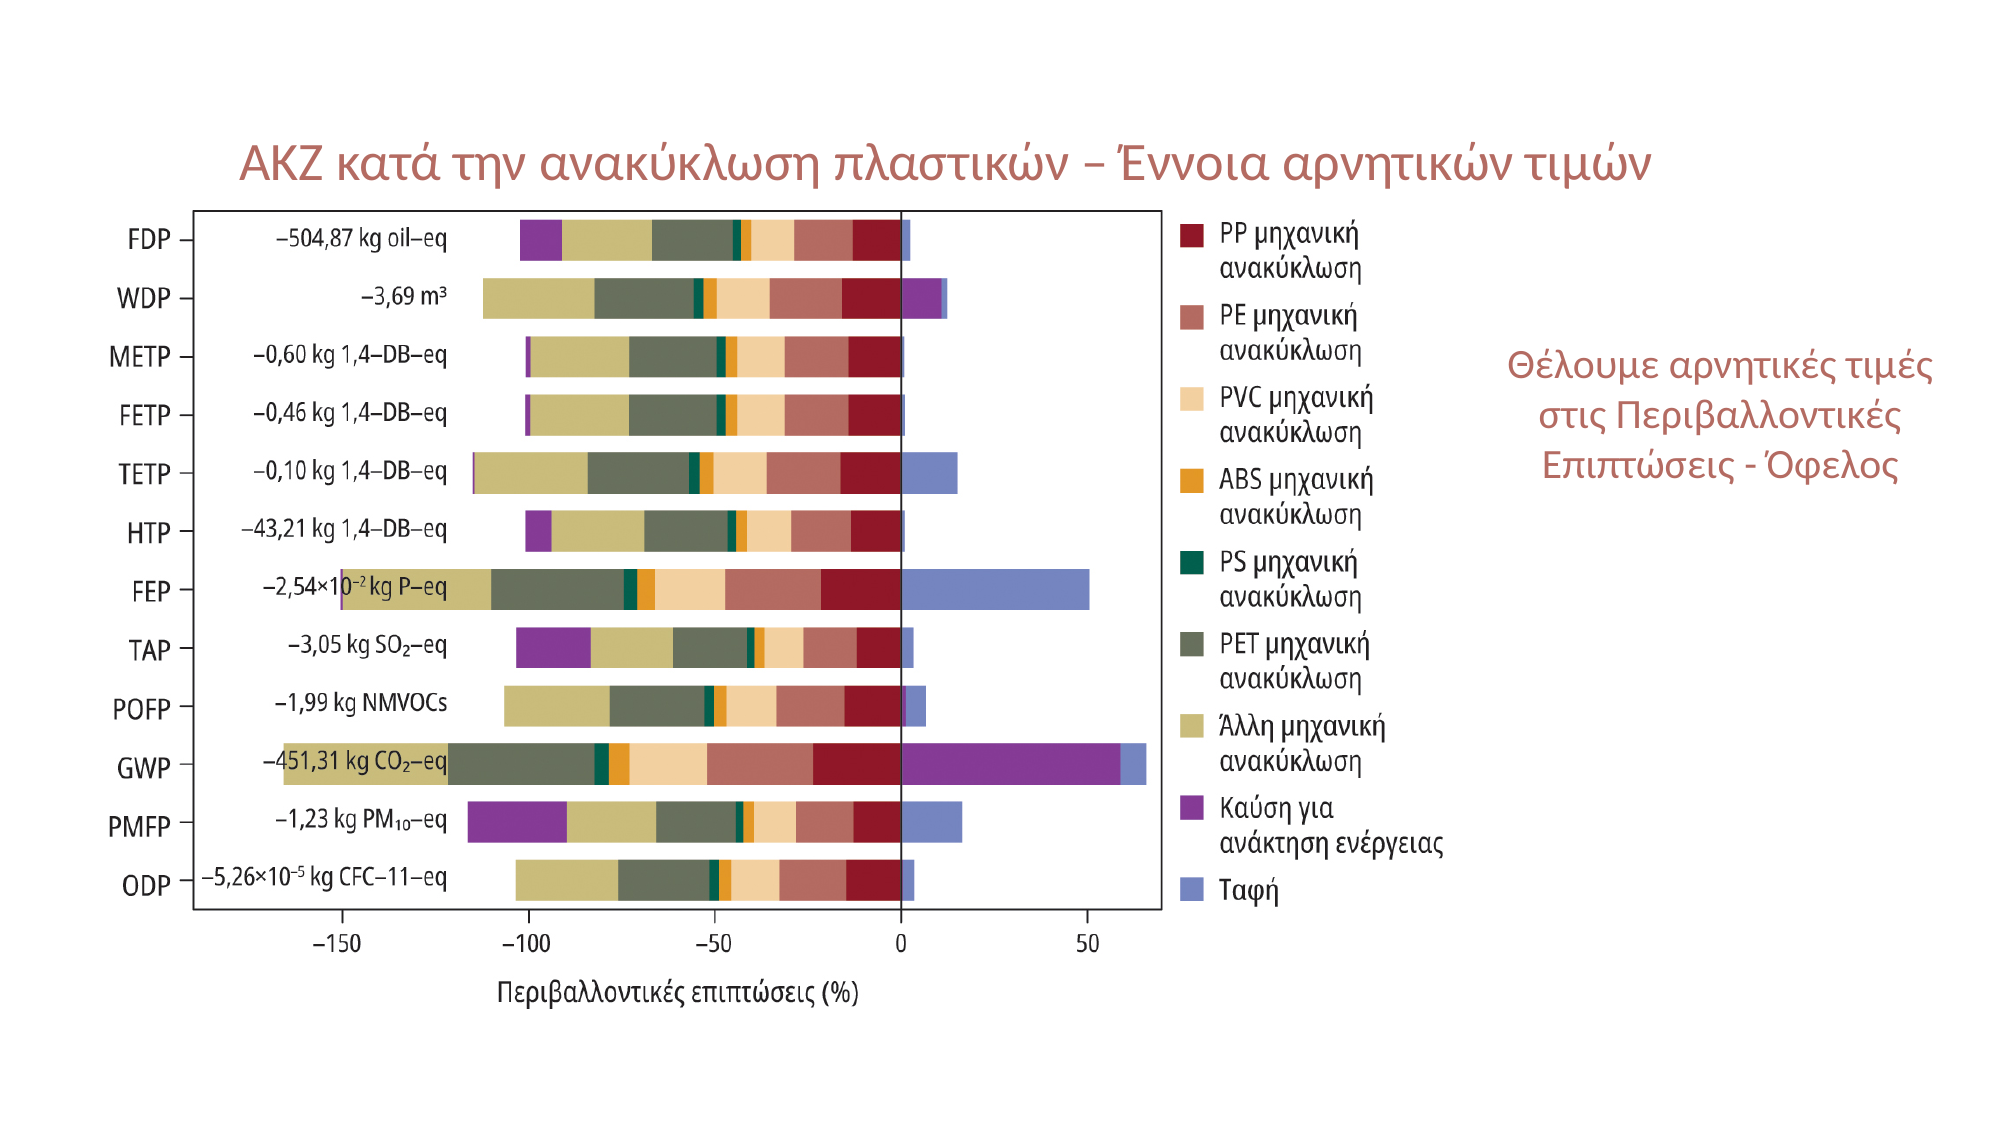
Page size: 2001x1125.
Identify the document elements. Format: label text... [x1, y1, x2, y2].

text_box ΑΚΖ κατά την ανακύκλωση πλαστικών – Έννοια αρνητικών τιμών [211, 118, 1683, 199]
text_box Θέλουμε αρνητικές τιμές στις Περιβαλλοντικές Επιπτώσεις - Όφελος [1486, 329, 1954, 495]
picture [107, 210, 1443, 1013]
